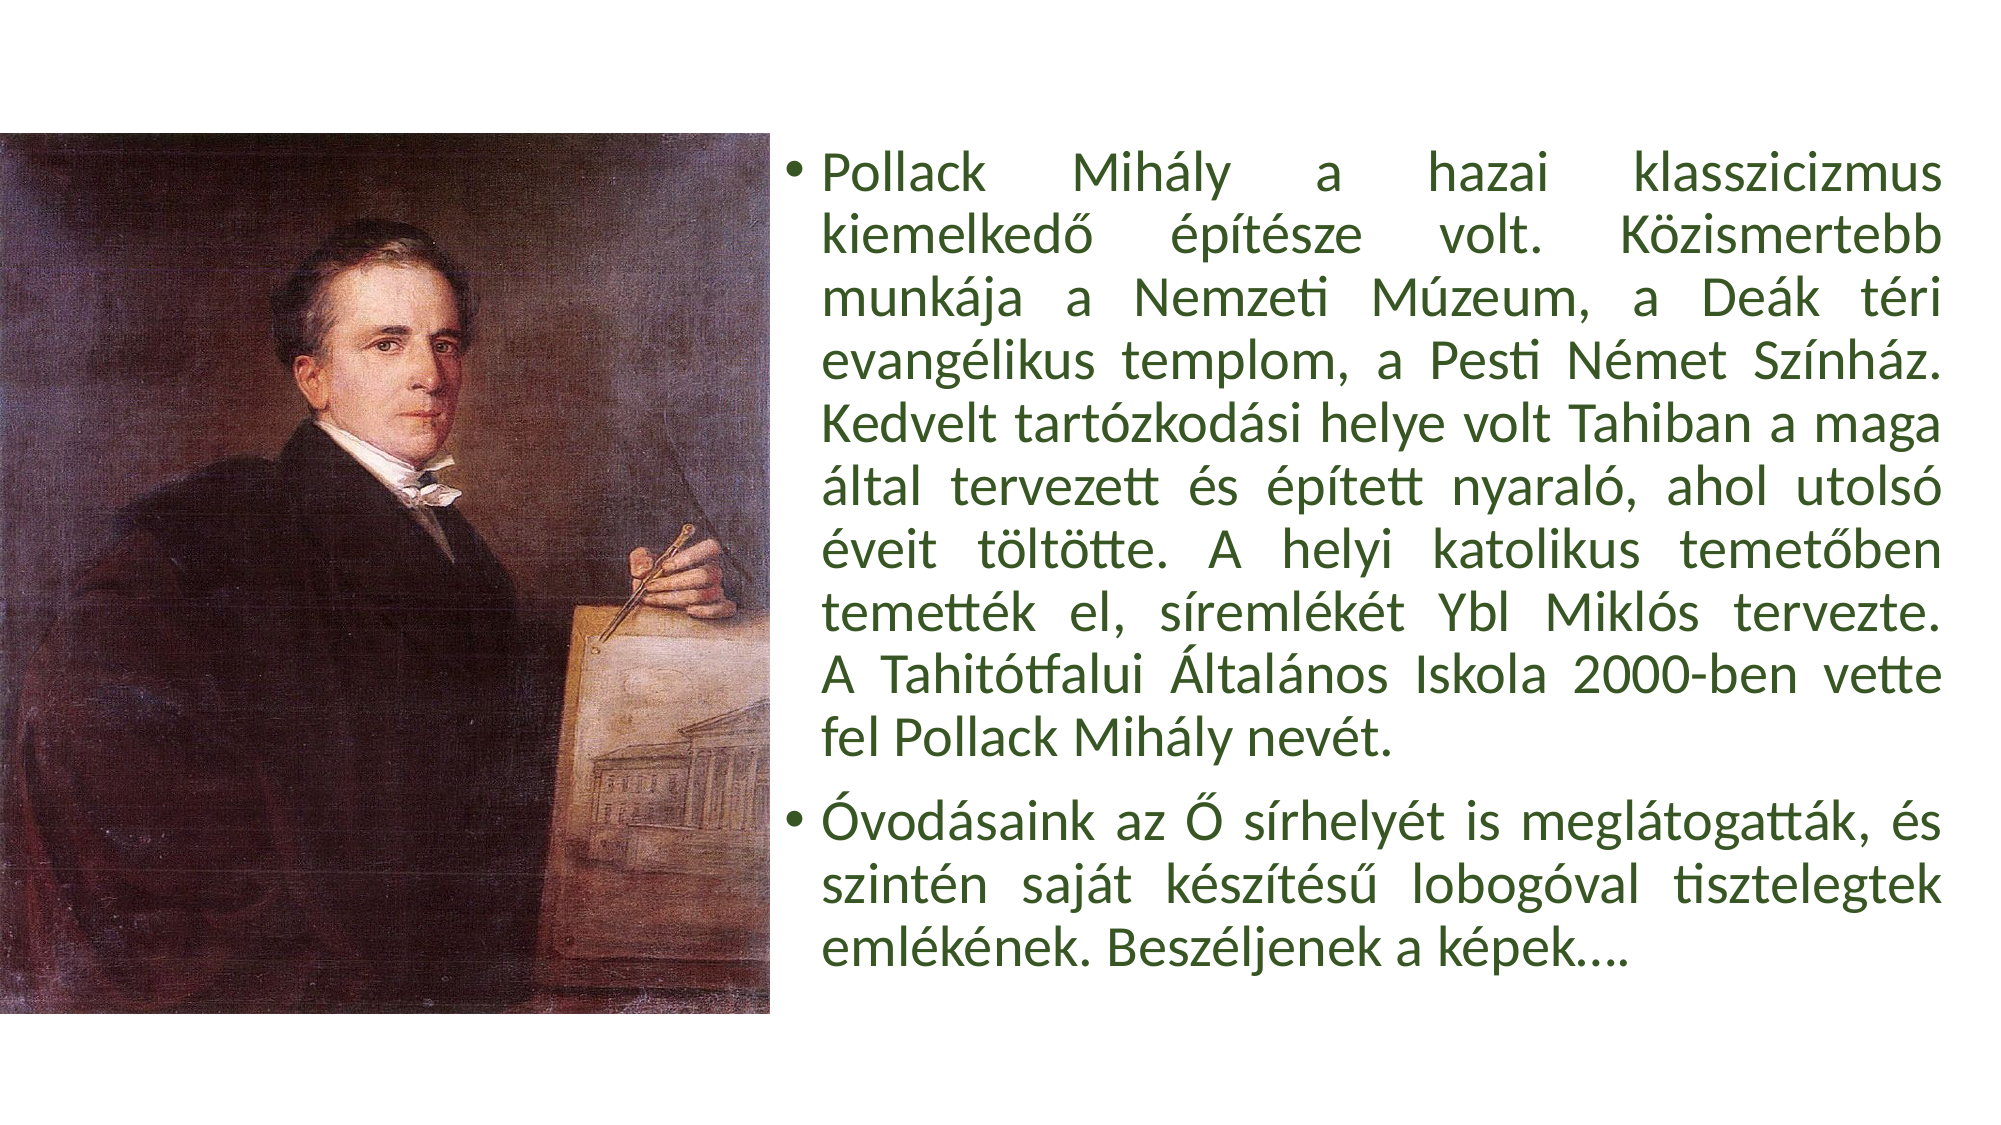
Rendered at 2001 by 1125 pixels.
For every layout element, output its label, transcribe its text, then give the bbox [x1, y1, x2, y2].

picture [0, 133, 770, 1014]
list Pollack Mihály a hazai klasszicizmus kiemelkedő építésze volt. Közismertebb munkája a Nemzeti Múzeum, a Deák téri evangélikus templom, a Pesti Német Színház. Kedvelt tartózkodási helye volt Tahiban a maga által tervezett és épített nyaraló, ahol utolsó éveit töltötte. A helyi katolikus temetőben temették el, síremlékét Ybl Miklós tervezte. A Tahitótfalui Általános Iskola 2000-ben vette fel Pollack Mihály nevét. Óvodásaink az Ő sírhelyét is meglátogatták, és szintén saját készítésű lobogóval tisztelegtek emlékének. Beszéljenek a képek…. [770, 133, 1959, 1014]
